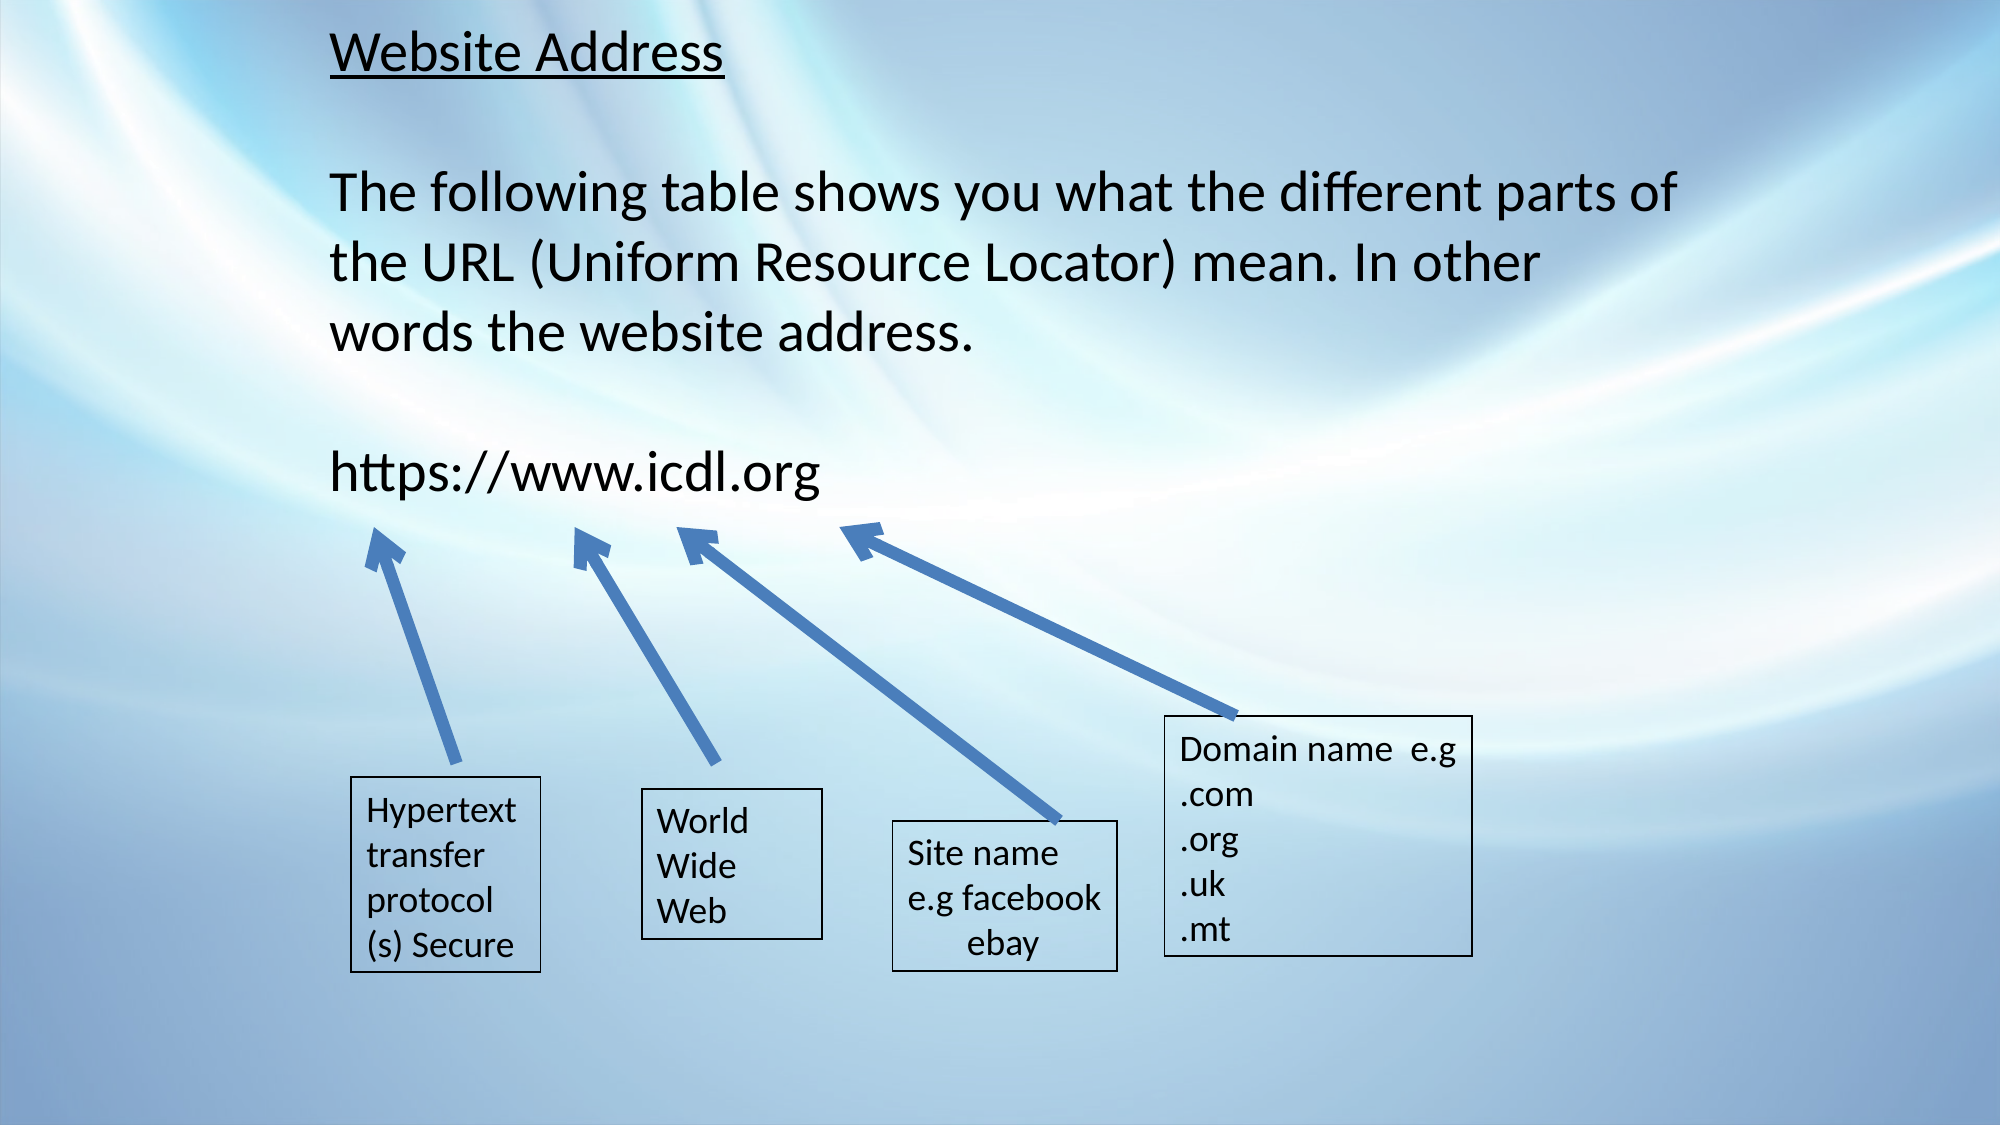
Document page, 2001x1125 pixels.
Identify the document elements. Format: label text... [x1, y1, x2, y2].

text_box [373, 526, 457, 764]
text_box World Wide Web [641, 788, 822, 939]
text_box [839, 526, 1237, 716]
text_box Domain name e.g .com .org .uk .mt [1164, 715, 1472, 956]
text_box Hypertext transfer protocol (s) Secure [351, 777, 541, 973]
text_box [574, 526, 717, 764]
text_box Website Address The following table shows you what the different parts of the URL (Uniform Resource Locator) mean. In other words the website address. https://www.icdl.org [314, 5, 1697, 511]
text_box Site name e.g facebook ebay [892, 820, 1117, 971]
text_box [676, 527, 1060, 821]
